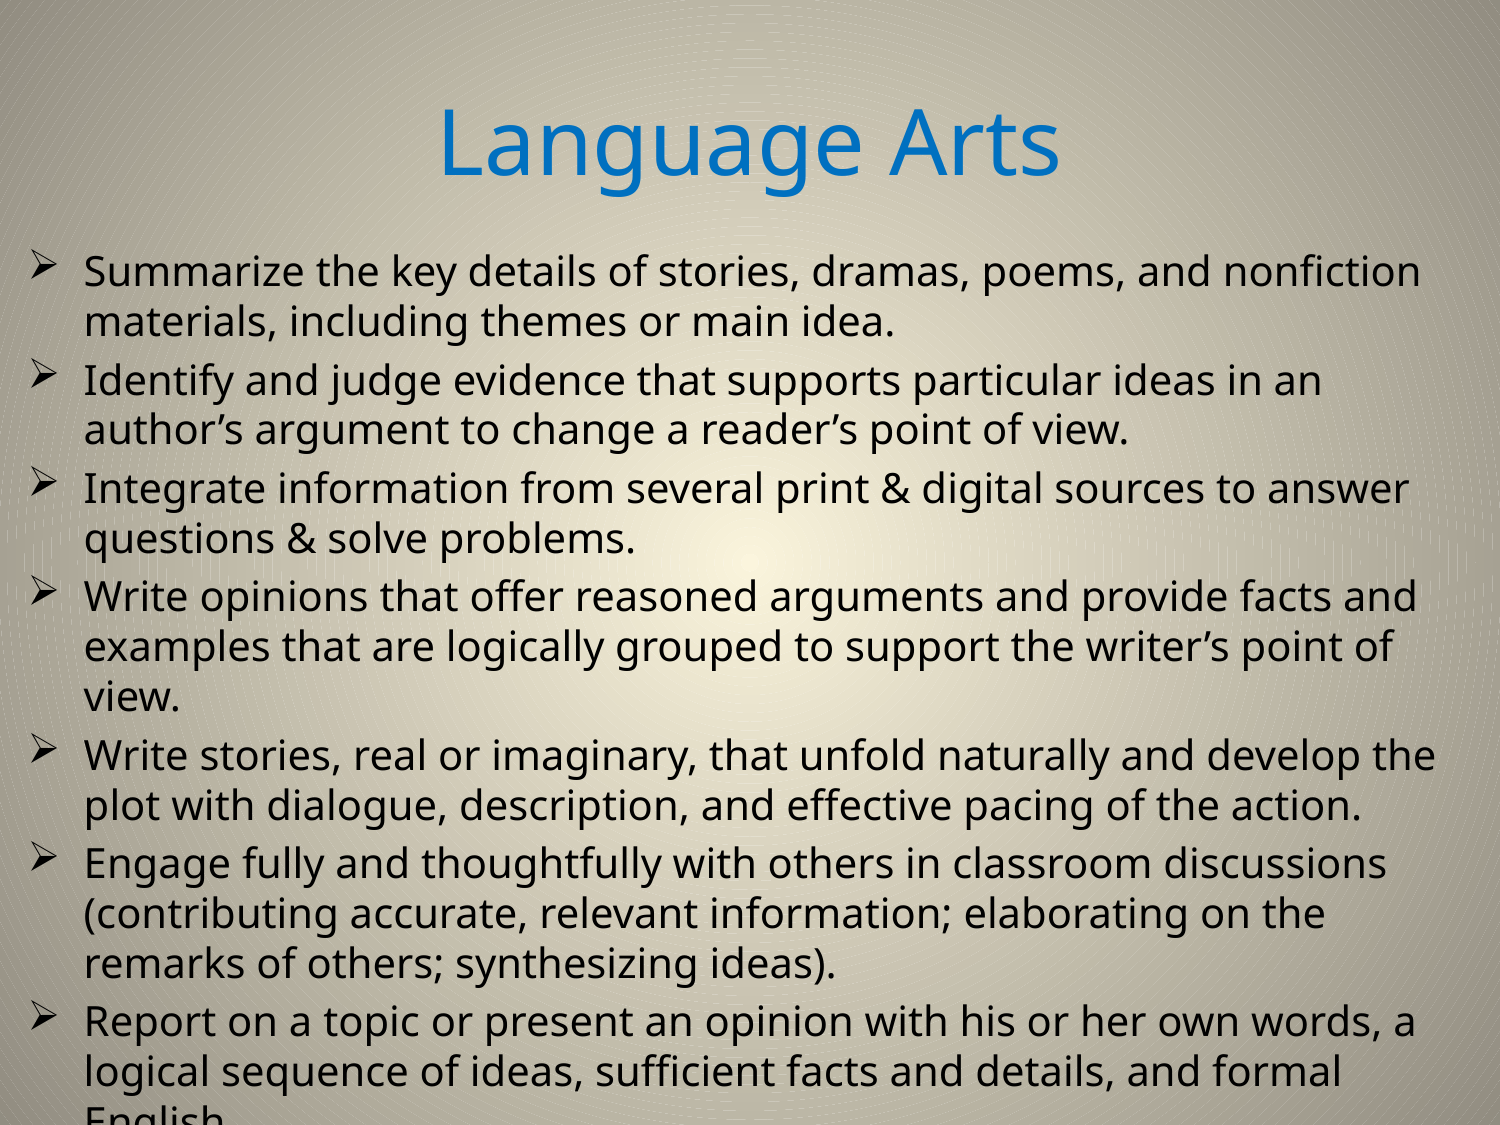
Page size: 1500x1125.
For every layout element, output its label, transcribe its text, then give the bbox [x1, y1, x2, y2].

list Summarize the key details of stories, dramas, poems, and nonfiction materials, including themes or main idea. Identify and judge evidence that supports particular ideas in an author’s argument to change a reader’s point of view. Integrate information from several print & digital sources to answer questions & solve problems. Write opinions that offer reasoned arguments and provide facts and examples that are logically grouped to support the writer’s point of view. Write stories, real or imaginary, that unfold naturally and develop the plot with dialogue, description, and effective pacing of the action. Engage fully and thoughtfully with others in classroom discussions (contributing accurate, relevant information; elaborating on the remarks of others; synthesizing ideas). Report on a topic or present an opinion with his or her own words, a logical sequence of ideas, sufficient facts and details, and formal English when appropriate. [12, 237, 1500, 1125]
title Language Arts [75, 45, 1425, 233]
